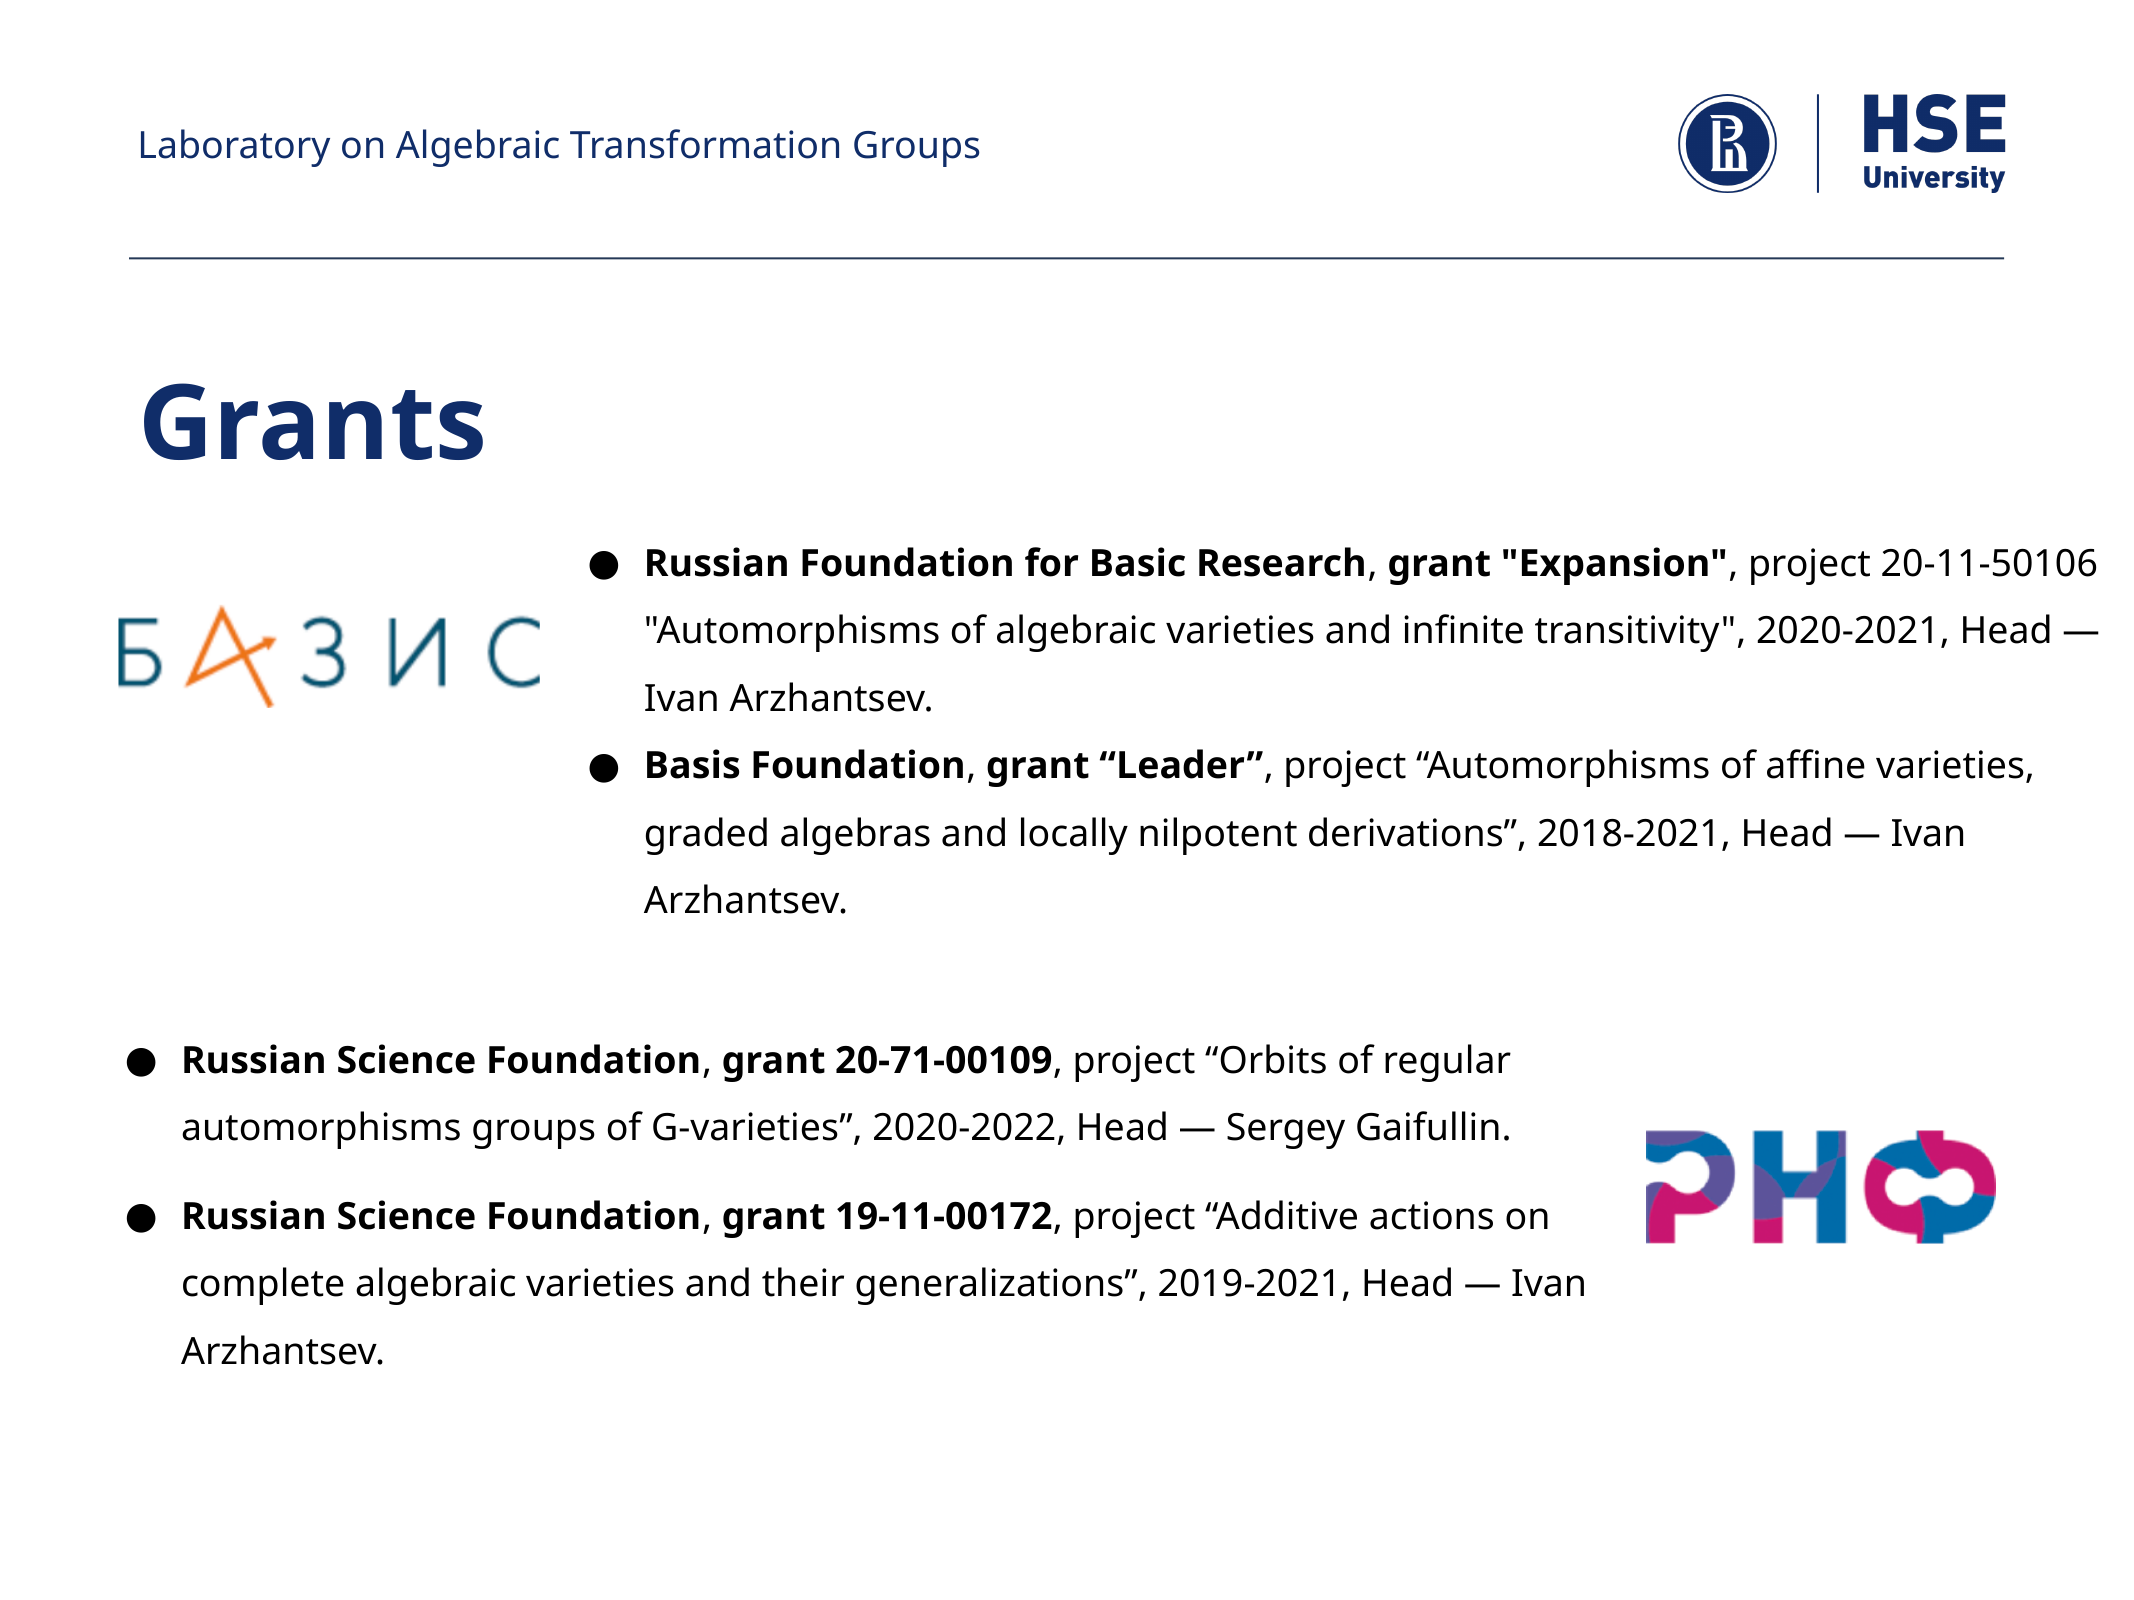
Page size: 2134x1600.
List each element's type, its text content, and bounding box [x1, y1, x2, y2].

text_box Russian Foundation for Basic Research, grant "Expansion", project 20-11-50106 "Automorphisms of algebraic varieties and infinite transitivity", 2020-2021, Head — Ivan Arzhantsev. Basis Foundation, grant “Leader”, project “Automorphisms of affine varieties, graded algebras and locally nilpotent derivations”, 2018-2021, Head — Ivan Arzhantsev. [560, 442, 2112, 930]
picture [1620, 1109, 2015, 1257]
picture [80, 595, 571, 714]
text_box Russian Science Foundation, grant 20-71-00109, project “Orbits of regular automorphisms groups of G-varieties”, 2020-2022, Head — Sergey Gaifullin. Russian Science Foundation, grant 19-11-00172, project “Additive actions on complete algebraic varieties and their generalizations”, 2019-2021, Head — Ivan Arzhantsev. [91, 998, 1642, 1387]
picture [1676, 94, 2006, 194]
text_box Grants [130, 346, 2006, 489]
text_box Laboratory on Algebraic Transformation Groups [129, 112, 1455, 175]
